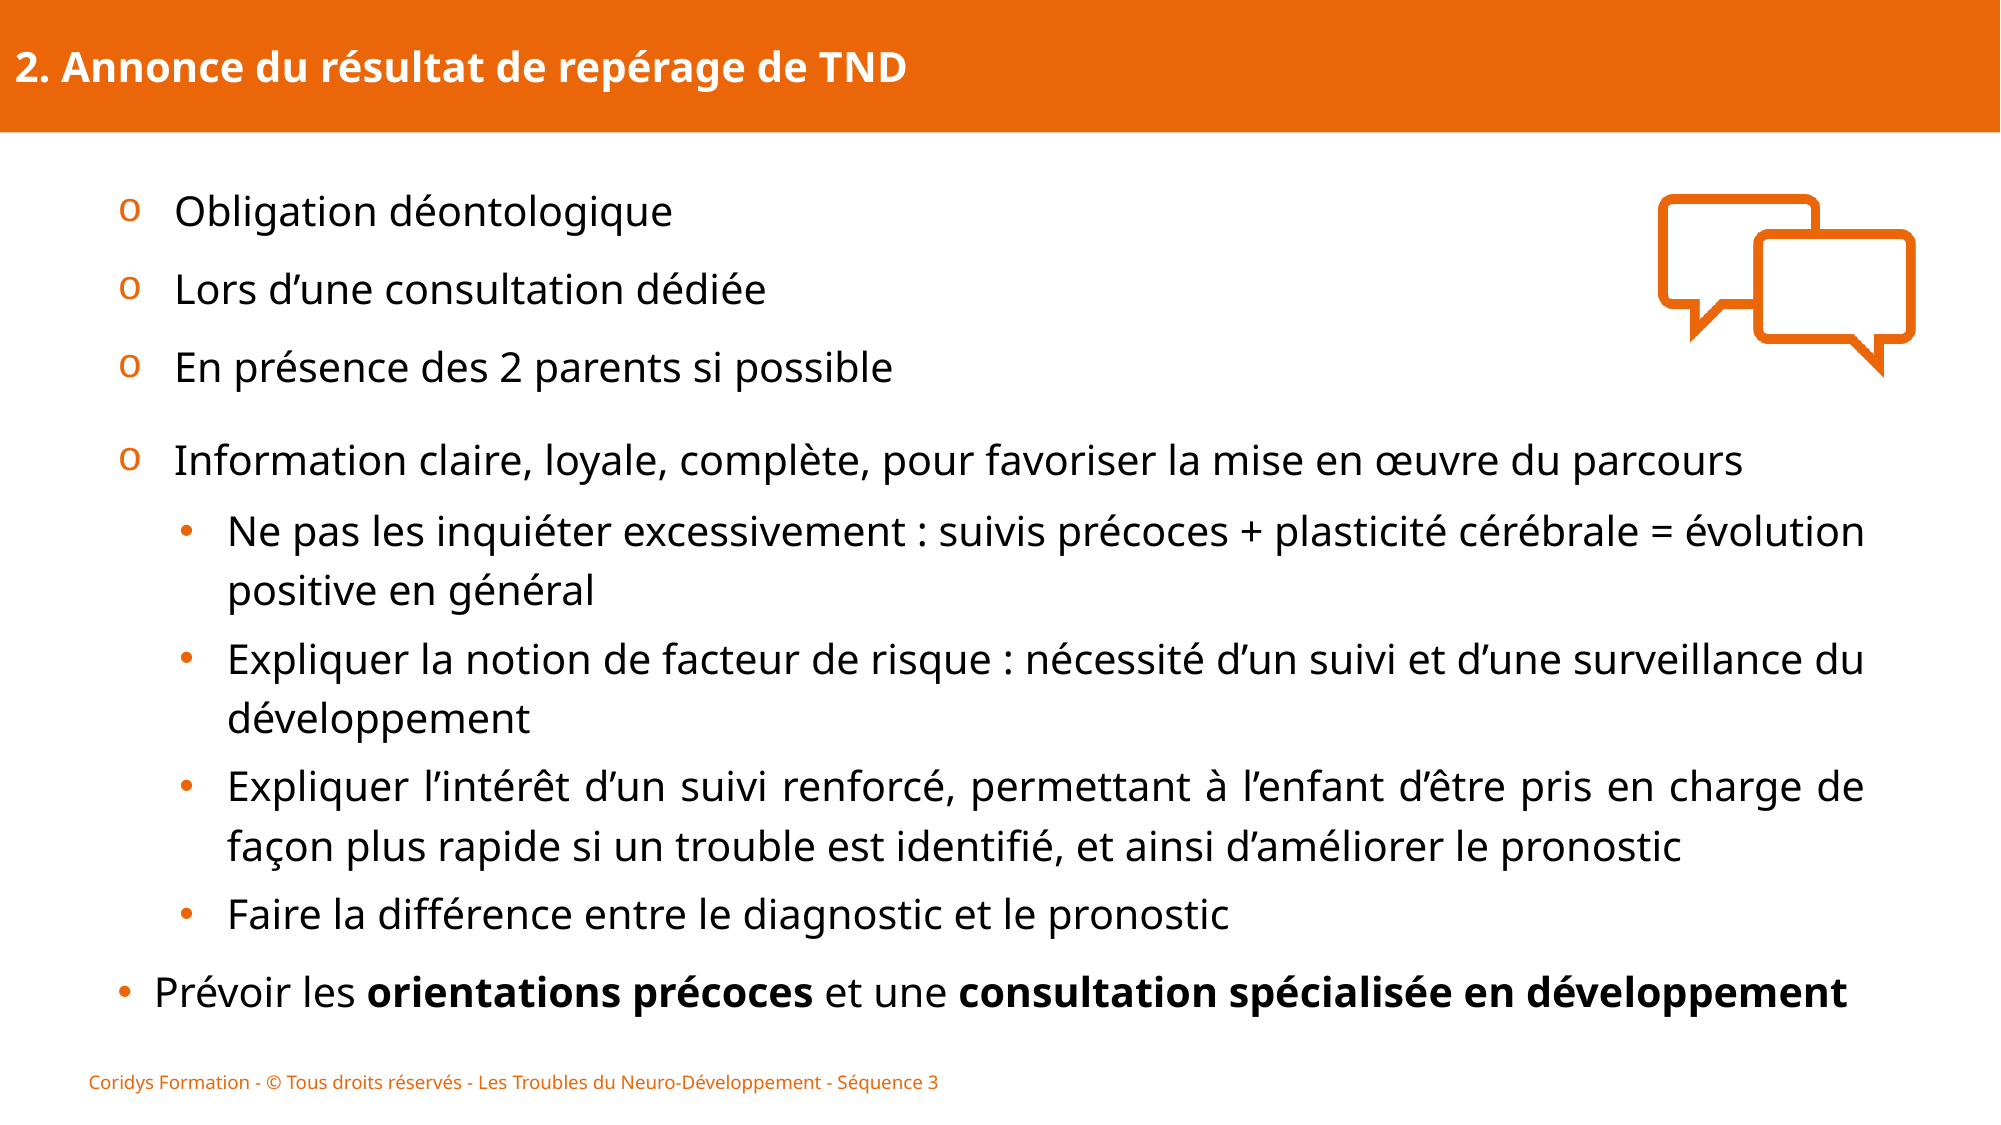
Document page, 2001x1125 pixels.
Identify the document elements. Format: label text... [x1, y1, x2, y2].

picture [1634, 132, 1939, 437]
text_box 2. Annonce du résultat de repérage de TND [0, 0, 2000, 133]
list Obligation déontologique Lors d’une consultation dédiée En présence des 2 parents si possible Information claire, loyale, complète, pour favoriser la mise en œuvre du parcours Ne pas les inquiéter excessivement : suivis précoces + plasticité cérébrale = évolution positive en général Expliquer la notion de facteur de risque : nécessité d’un suivi et d’une surveillance du développement Expliquer l’intérêt d’un suivi renforcé, permettant à l’enfant d’être pris en charge de façon plus rapide si un trouble est identifié, et ainsi d’améliorer le pronostic Faire la différence entre le diagnostic et le pronostic Prévoir les orientations précoces et une consultation spécialisée en développement [102, 133, 1881, 1054]
